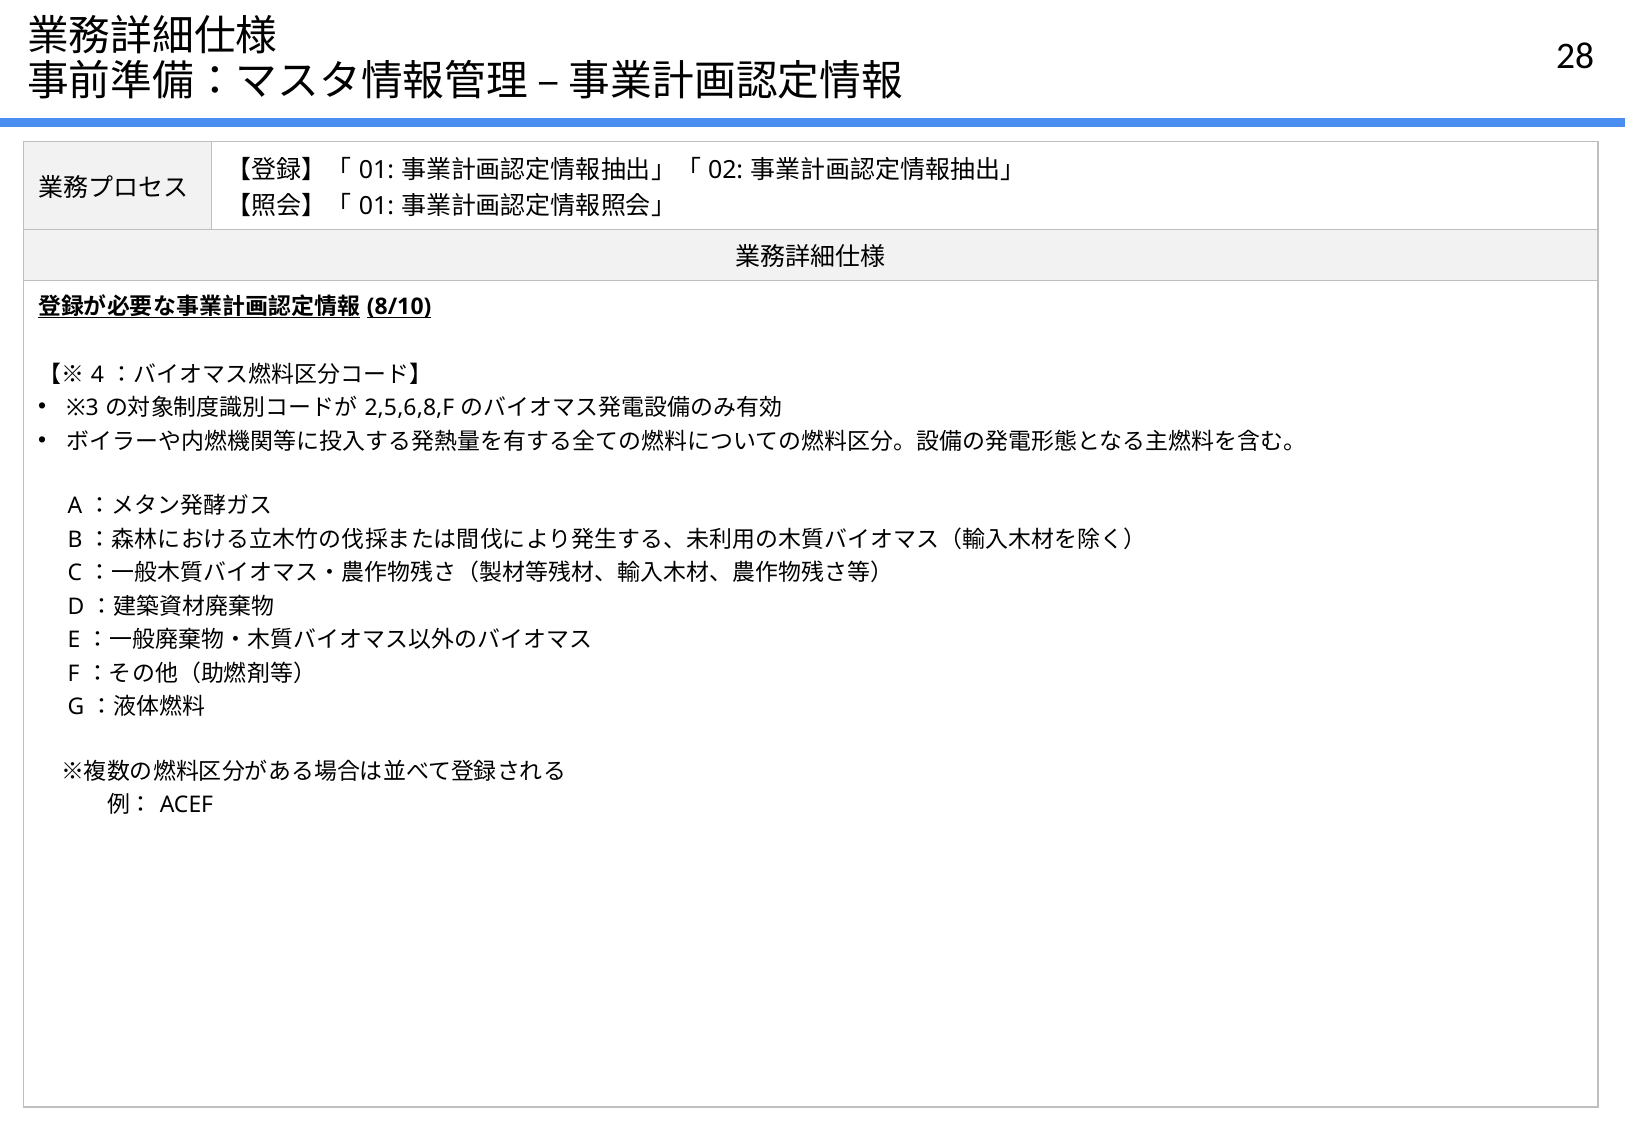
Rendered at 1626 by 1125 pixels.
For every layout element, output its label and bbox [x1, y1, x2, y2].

table_cell [24, 281, 1597, 1106]
table_header [212, 142, 1597, 229]
title [11, 3, 1470, 116]
table_header [24, 142, 211, 229]
table_cell [24, 230, 1597, 280]
